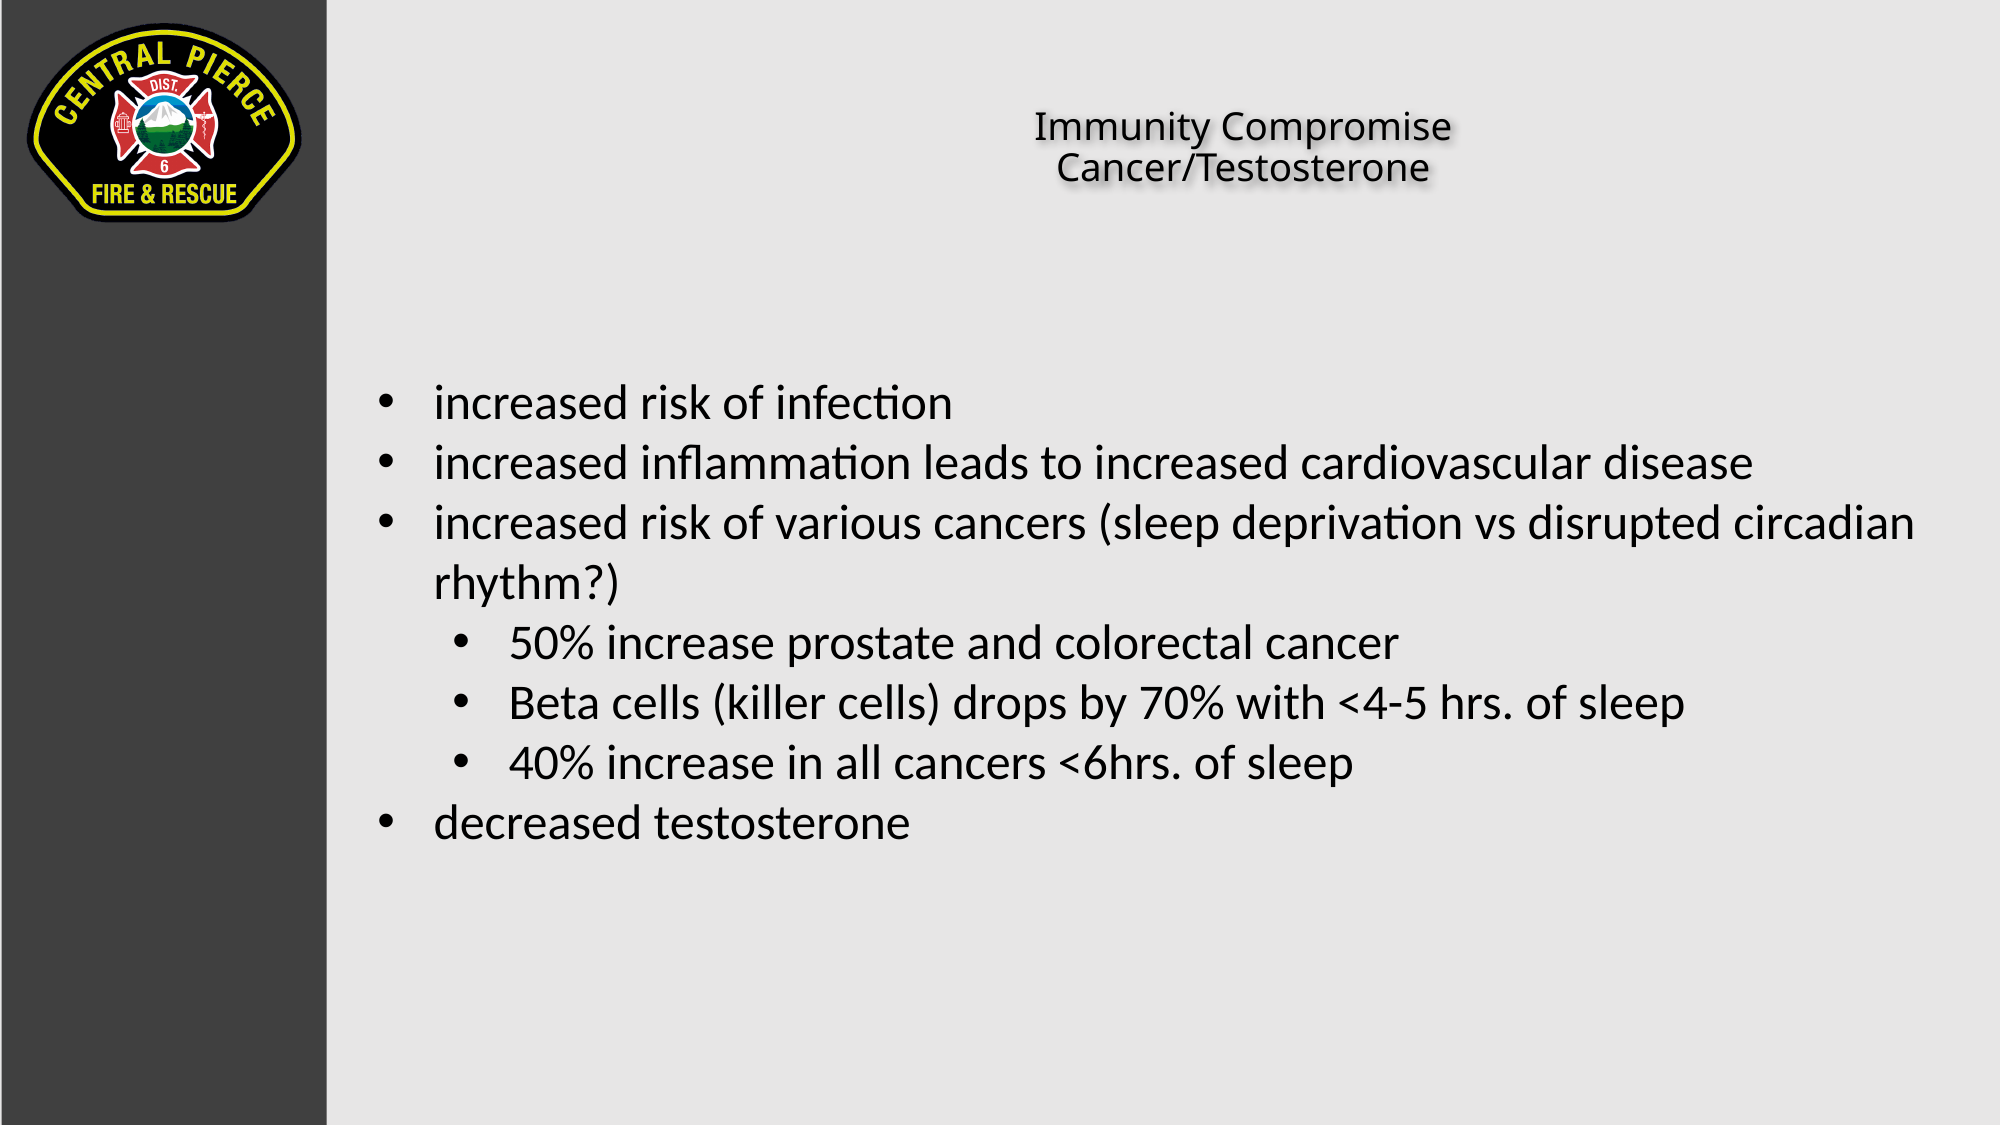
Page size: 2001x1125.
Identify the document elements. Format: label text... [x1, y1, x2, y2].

title Immunity Compromise Cancer/Testosterone [425, 98, 2000, 199]
picture [25, 19, 303, 226]
text_box [1, 0, 328, 1125]
text_box increased risk of infection increased inflammation leads to increased cardiovascular disease increased risk of various cancers (sleep deprivation vs disrupted circadian rhythm?) 50% increase prostate and colorectal cancer Beta cells (killer cells) drops by 70% with <4-5 hrs. of sleep 40% increase in all cancers <6hrs. of sleep decreased testosterone [362, 362, 1975, 918]
